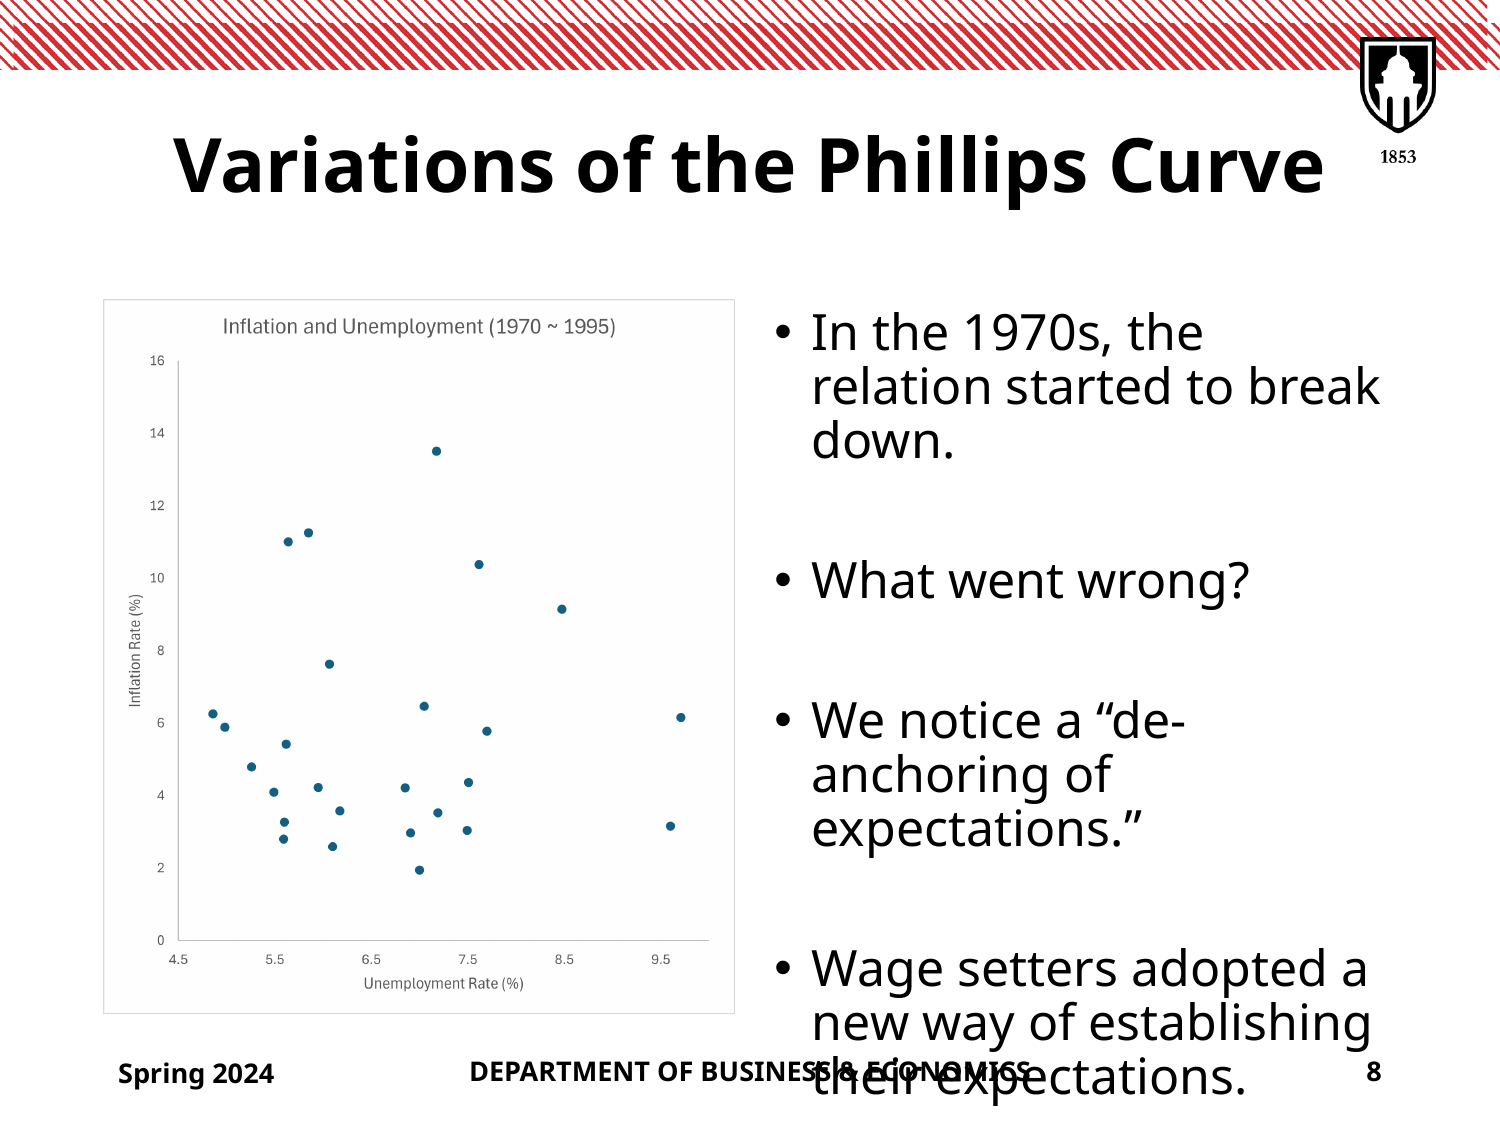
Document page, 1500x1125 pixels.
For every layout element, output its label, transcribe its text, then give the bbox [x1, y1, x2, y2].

footer DEPARTMENT OF BUSINESS & ECONOMICS [277, 1042, 1059, 1103]
picture [0, 0, 1500, 163]
list In the 1970s, the relation started to break down. What went wrong? We notice a “de-anchoring of expectations.” Wage setters adopted a new way of establishing their expectations. [759, 299, 1397, 1014]
slide_number 8 [1059, 1042, 1397, 1103]
slide_number Spring 2024 [103, 1042, 277, 1103]
title Variations of the Phillips Curve [103, 59, 1397, 278]
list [103, 299, 735, 1014]
